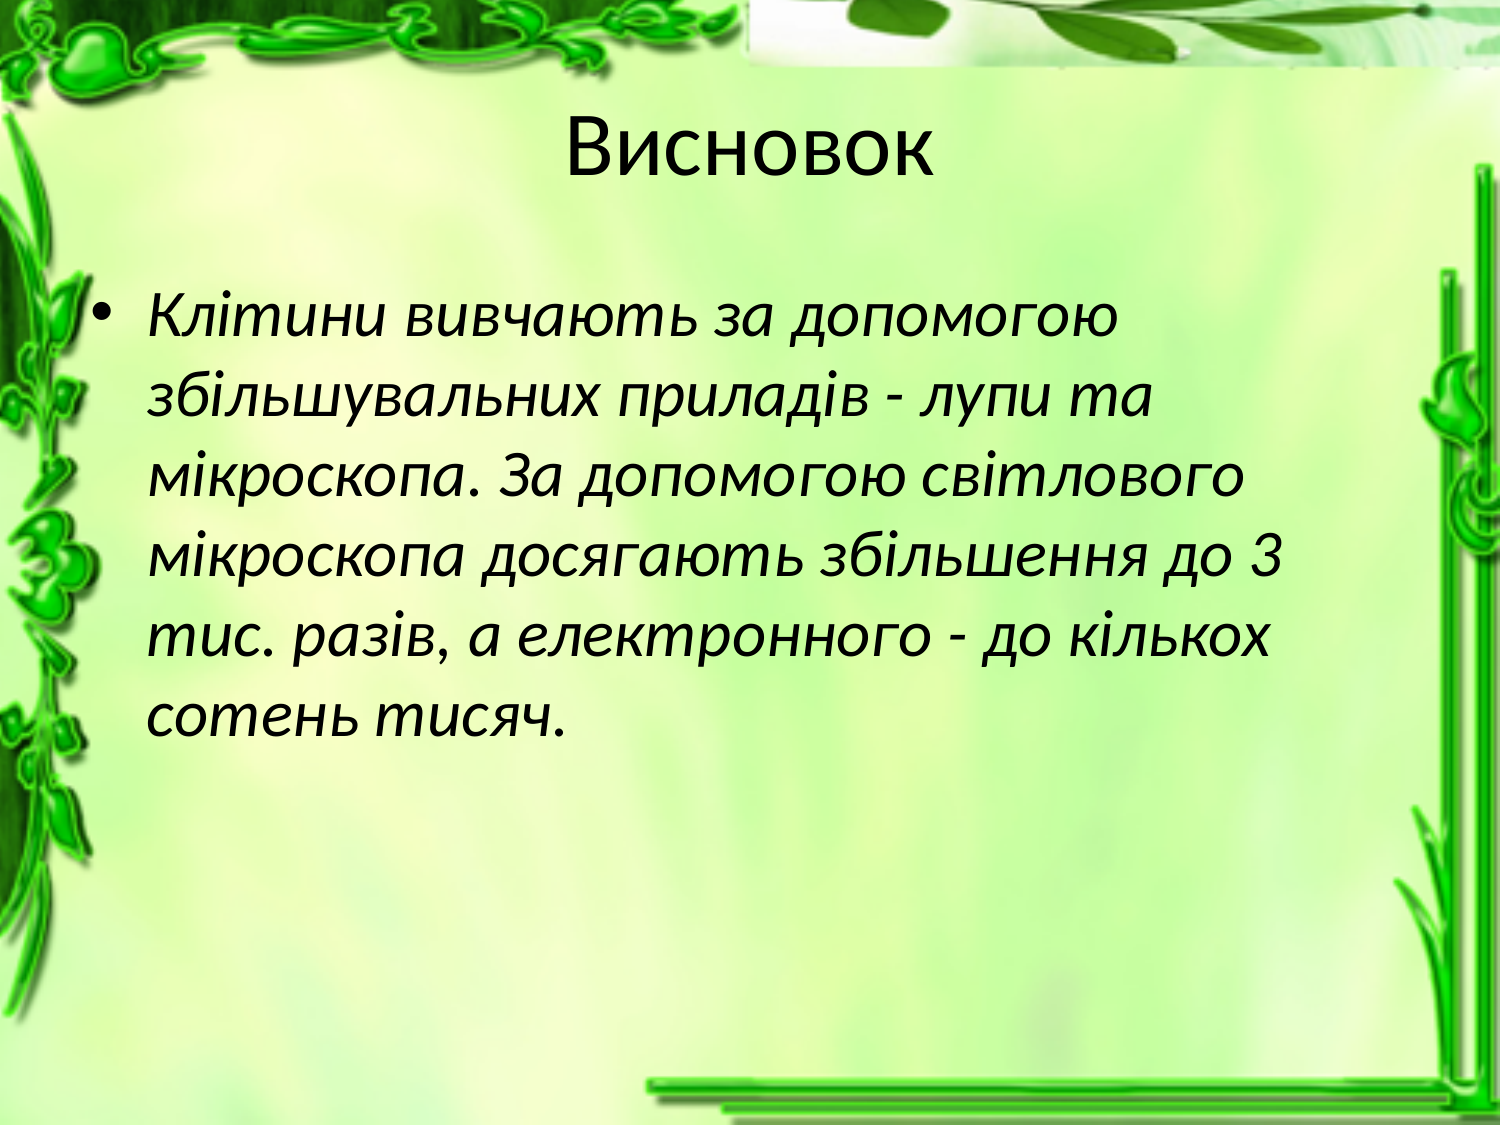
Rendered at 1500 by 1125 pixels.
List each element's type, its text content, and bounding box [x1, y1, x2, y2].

picture [0, 0, 1500, 1125]
list Клітини вивчають за допомогою збільшувальних приладів - лупи та мікроскопа. За допомогою світлового мікроскопа досягають збільшення до 3 тис. разів, а електронного - до кількох сотень тисяч. [75, 262, 1425, 1005]
title Висновок [75, 45, 1425, 233]
